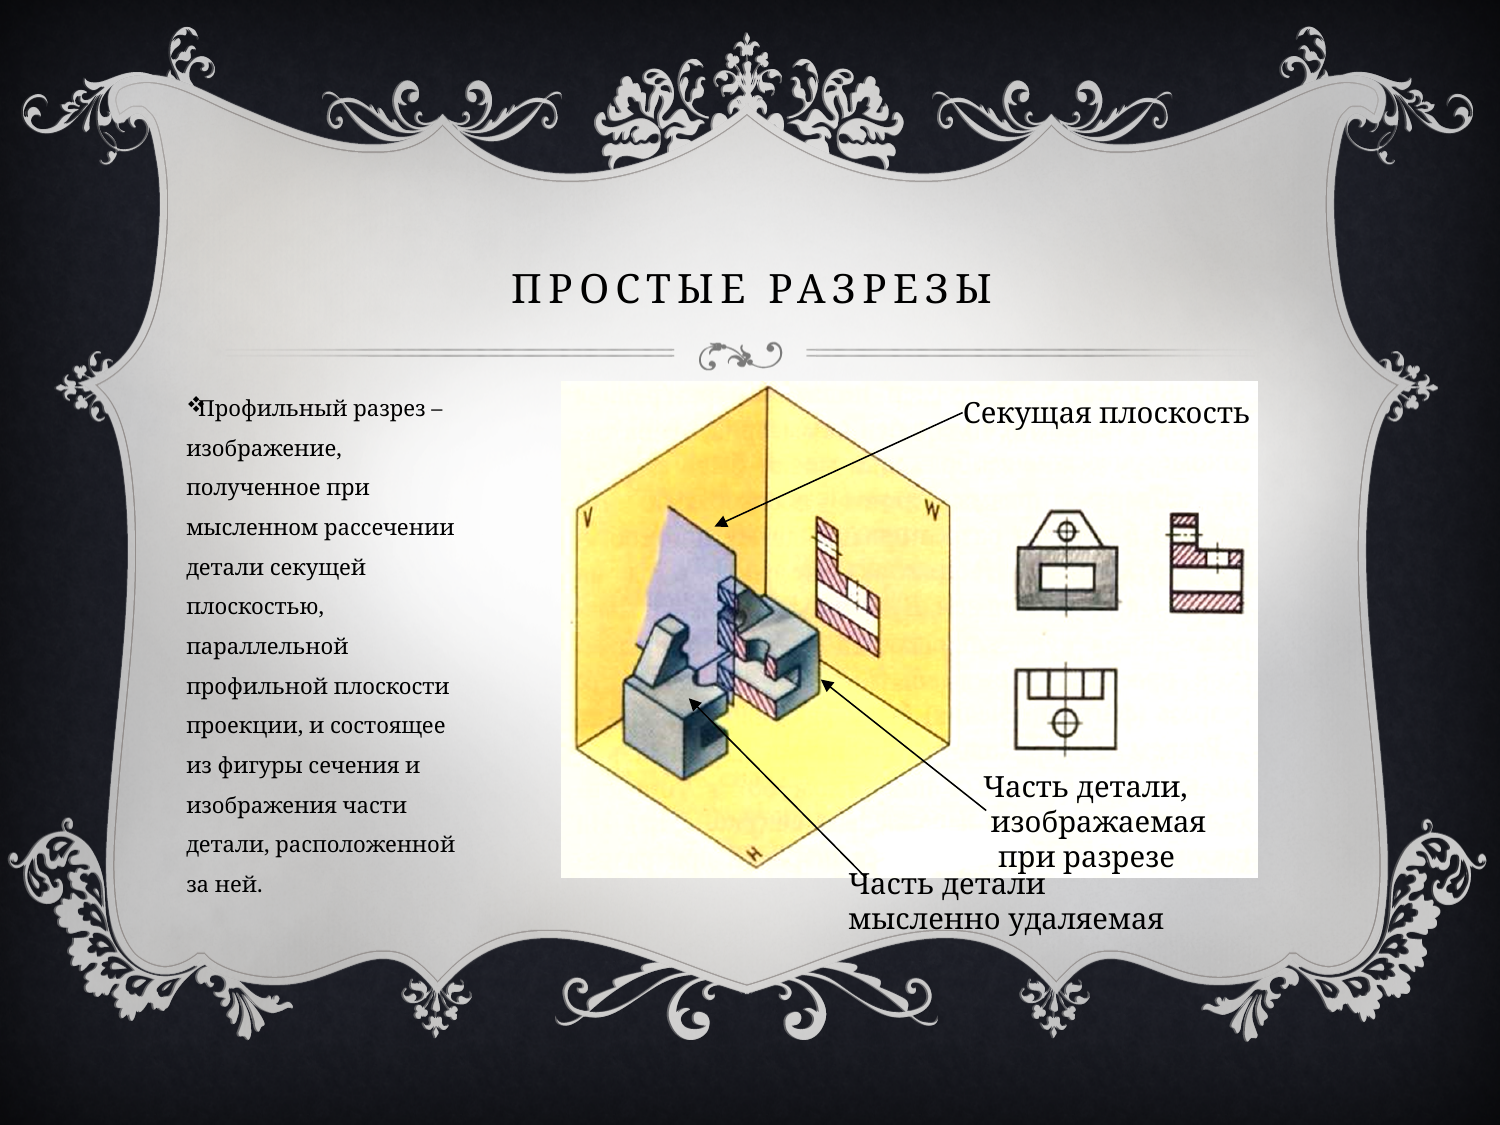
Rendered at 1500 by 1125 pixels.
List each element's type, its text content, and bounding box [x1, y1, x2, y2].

picture [0, 0, 1500, 265]
text_box Секущая плоскость [1258, 387, 1266, 438]
text_box Часть детали, изображаемая при разрезе [1258, 760, 1500, 857]
text_box Часть детали мысленно удаляемая [833, 857, 1500, 943]
list Профильный разрез – изображение, полученное при мысленном рассечении детали секущей плоскостью, параллельной профильной плоскости проекции, и состоящее из фигуры сечения и изображения части детали, расположенной за ней. [171, 373, 472, 914]
picture [0, 381, 1500, 1125]
title ПРОСТЫЕ РАЗРЕЗЫ [230, 255, 1281, 368]
